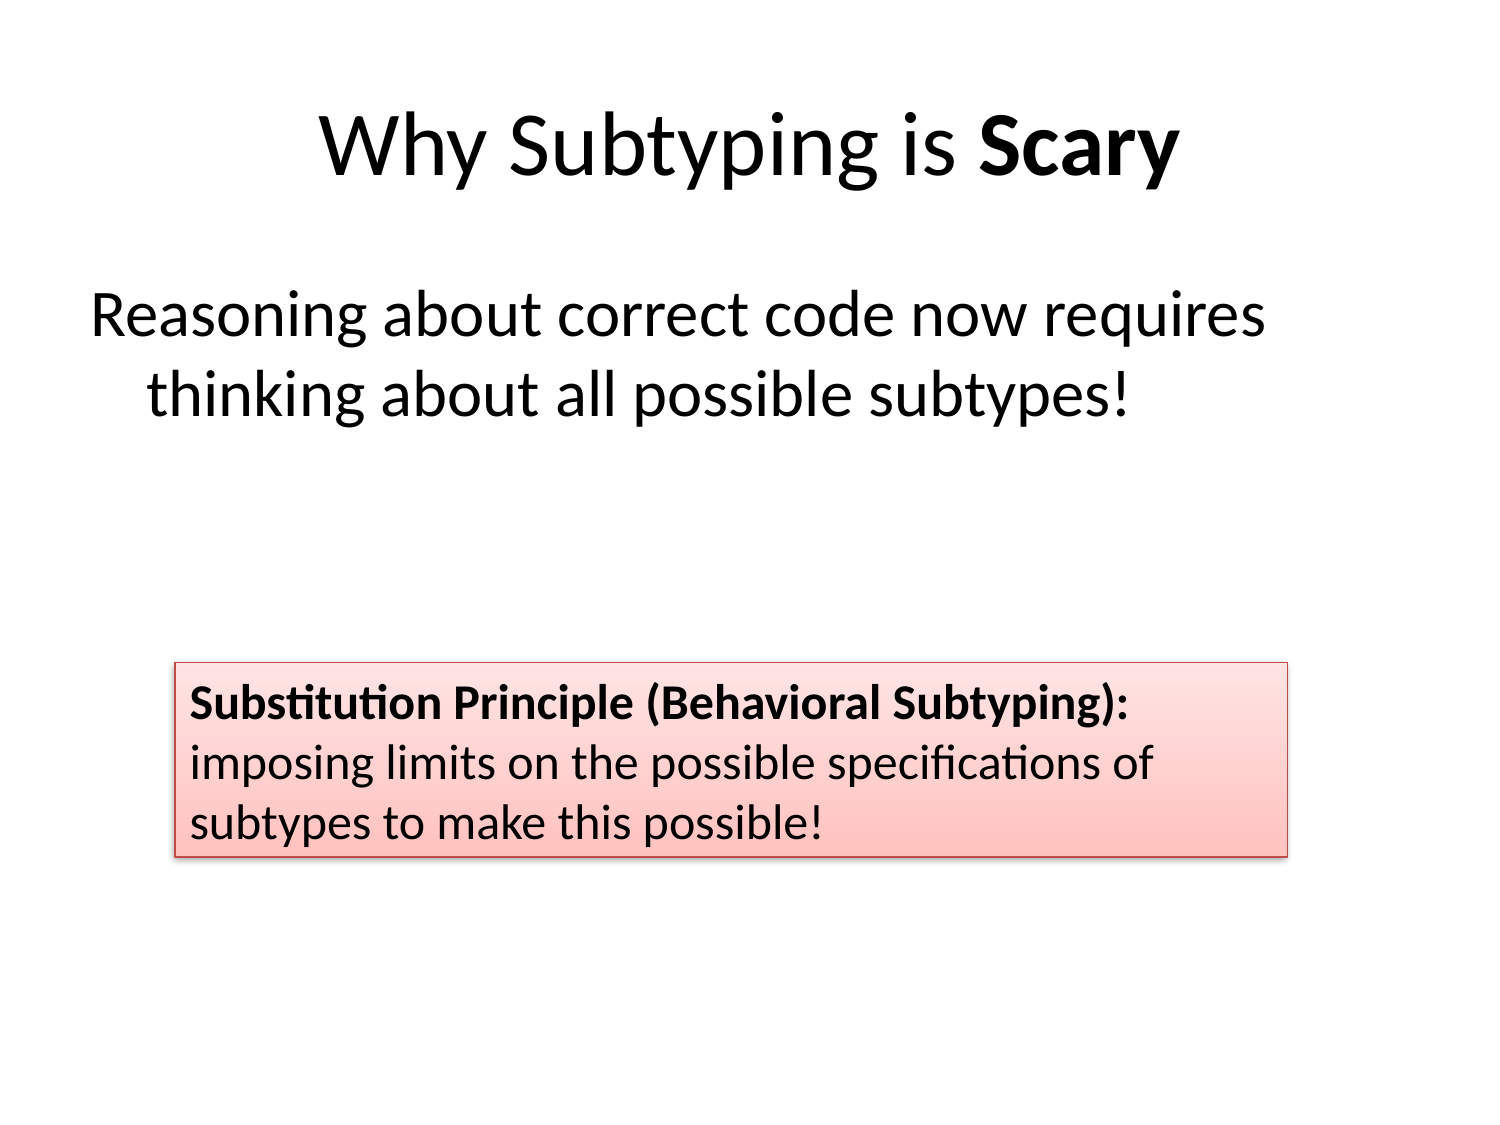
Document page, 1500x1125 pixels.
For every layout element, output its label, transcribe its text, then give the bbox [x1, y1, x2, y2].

title Why Subtyping is Scary [75, 45, 1425, 233]
text_box Substitution Principle (Behavioral Subtyping): imposing limits on the possible specifications of subtypes to make this possible! [174, 662, 1288, 858]
list Reasoning about correct code now requires thinking about all possible subtypes! [75, 262, 1425, 513]
